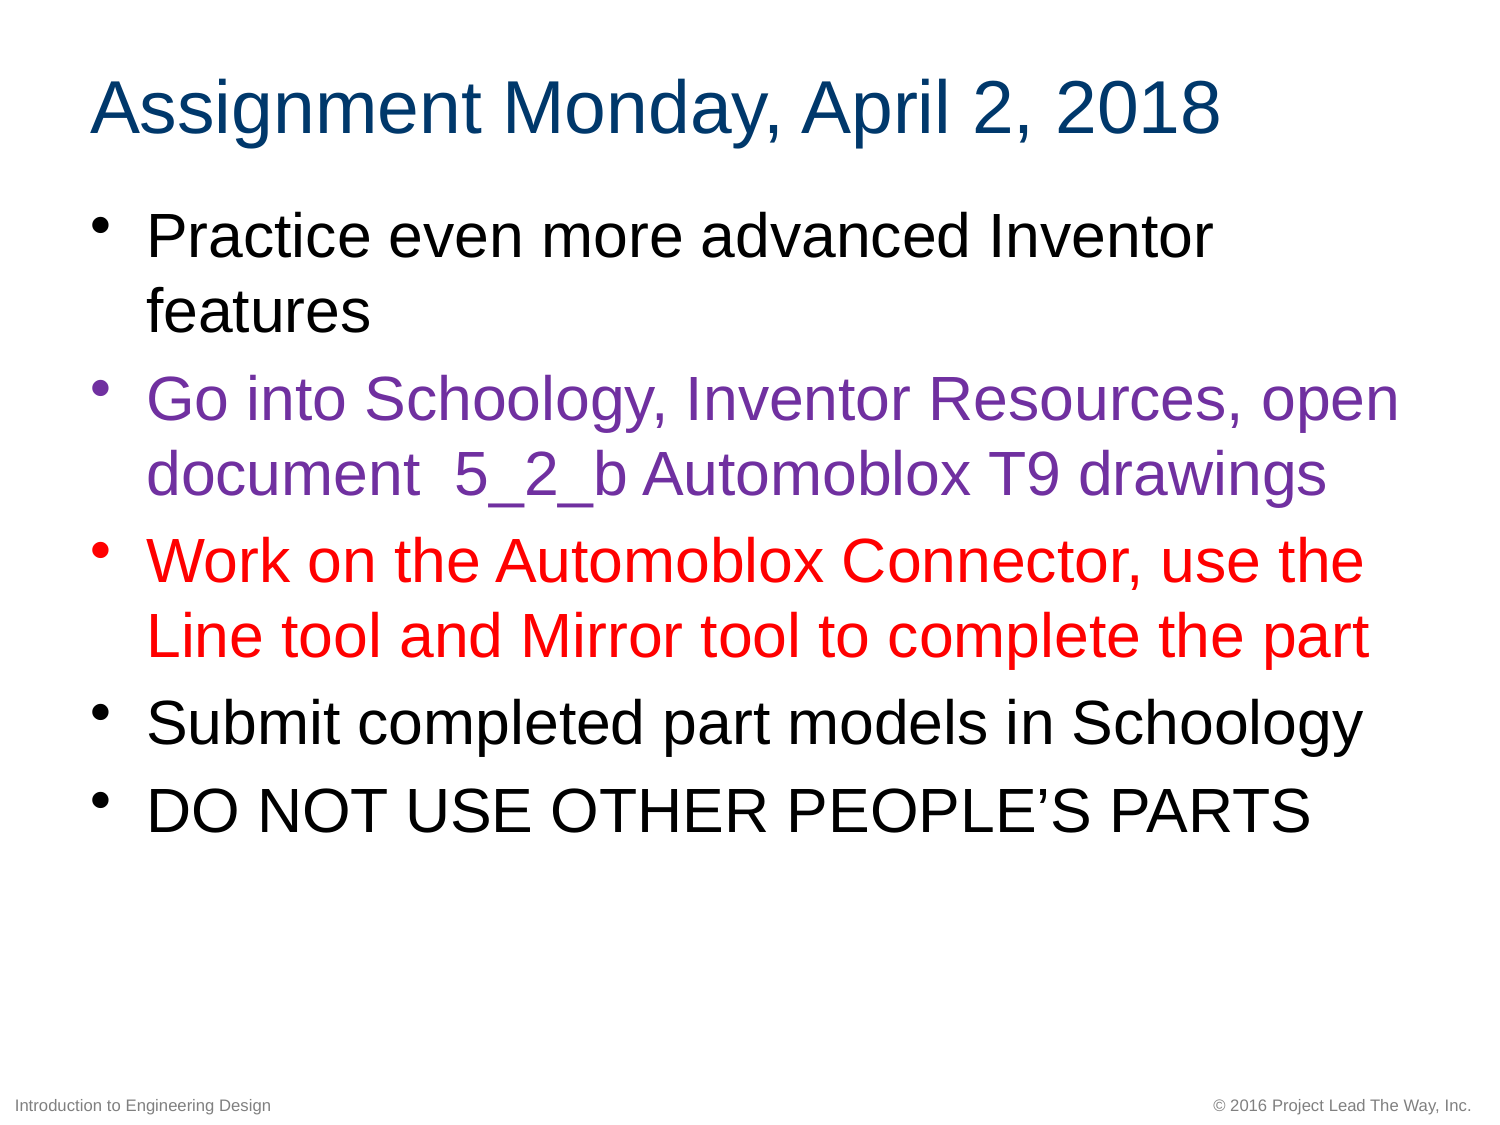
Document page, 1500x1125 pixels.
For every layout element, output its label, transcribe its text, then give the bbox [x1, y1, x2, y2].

title Assignment Monday, April 2, 2018 [74, 44, 1426, 163]
list Practice even more advanced Inventor features Go into Schoology, Inventor Resources, open document 5_2_b Automoblox T9 drawings Work on the Automoblox Connector, use the Line tool and Mirror tool to complete the part Submit completed part models in Schoology DO NOT USE OTHER PEOPLE’S PARTS [74, 187, 1426, 1007]
